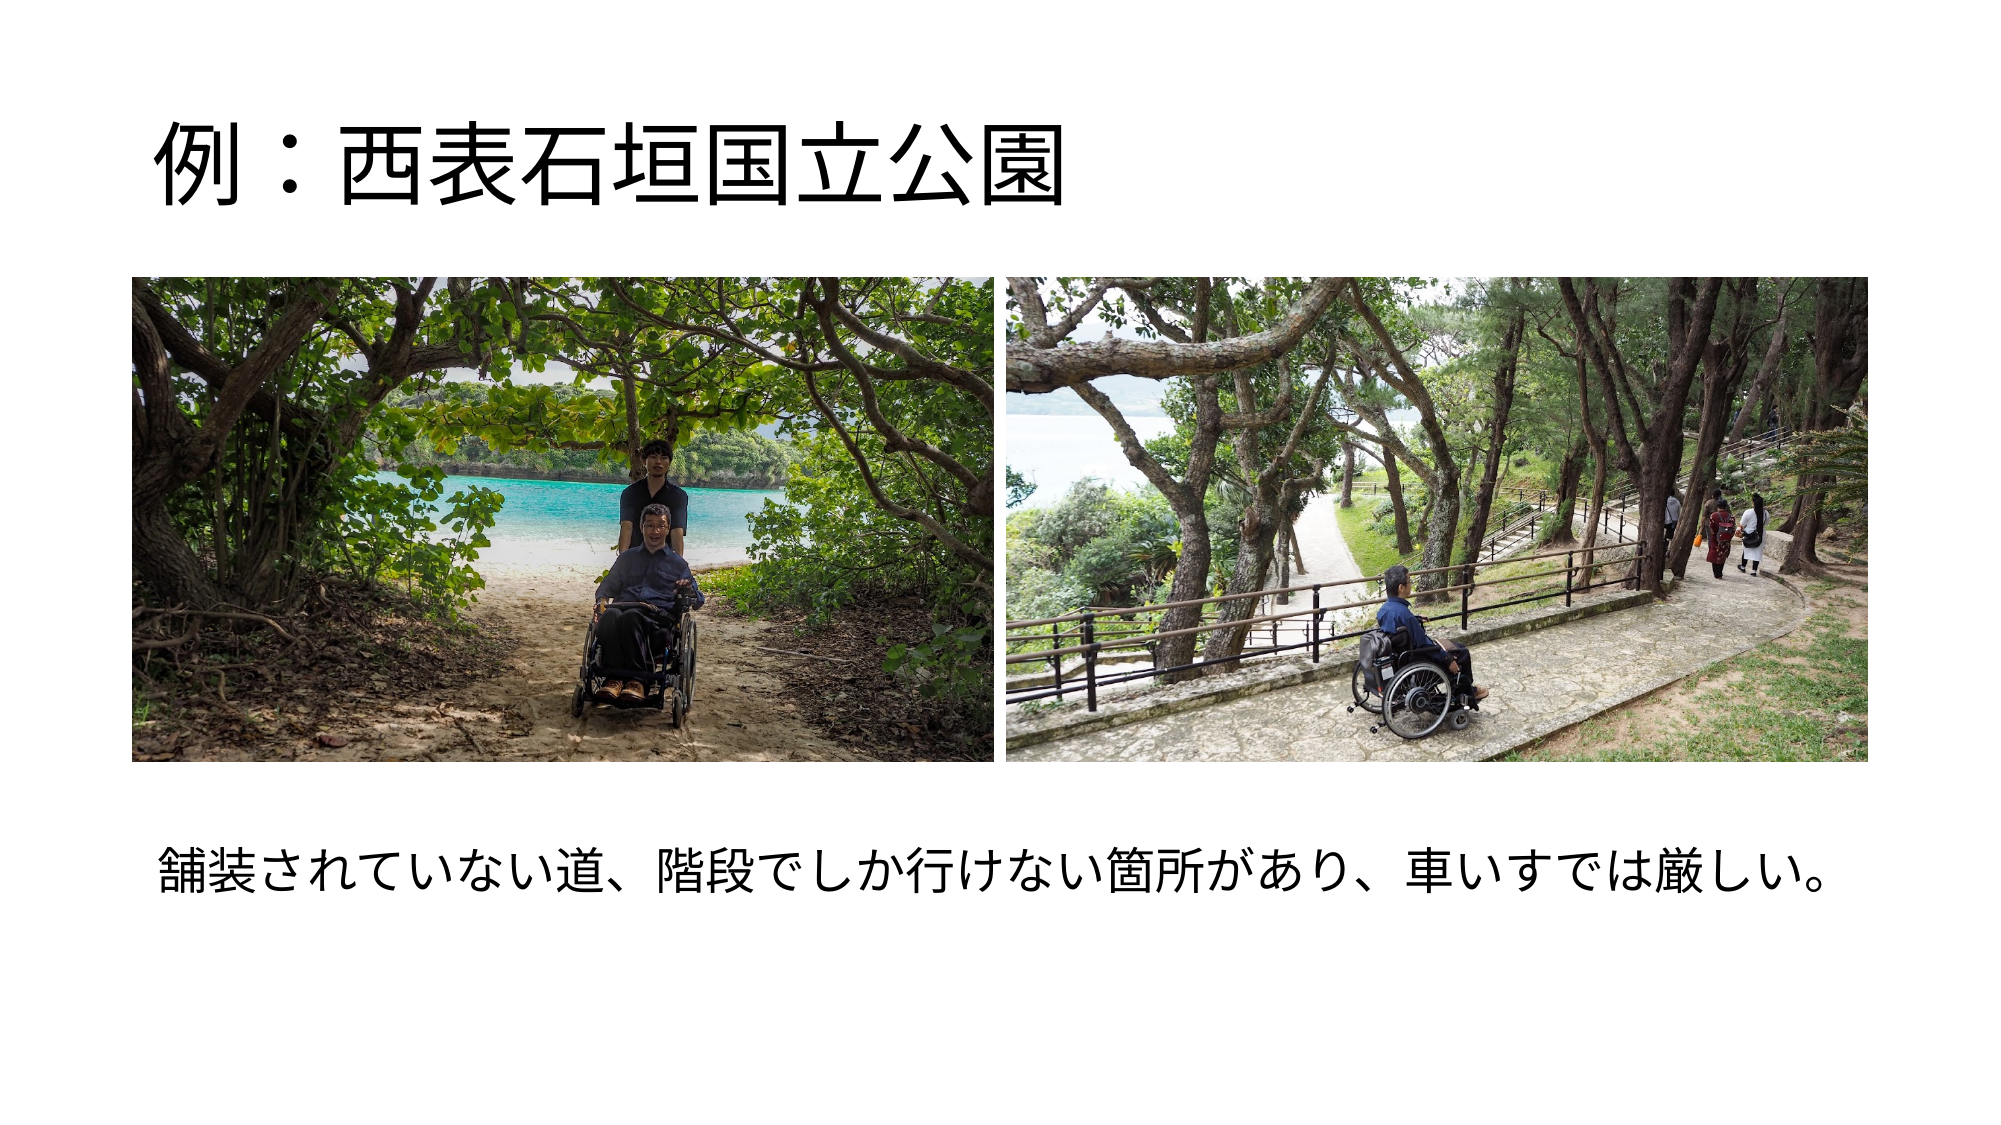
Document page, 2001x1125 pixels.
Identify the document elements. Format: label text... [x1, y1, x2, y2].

text_box 舗装されていない道、階段でしか行けない箇所があり、車いすでは厳しい。 [142, 831, 1870, 907]
picture [1006, 277, 1868, 762]
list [132, 277, 994, 762]
title 例：西表石垣国立公園 [137, 59, 1863, 278]
